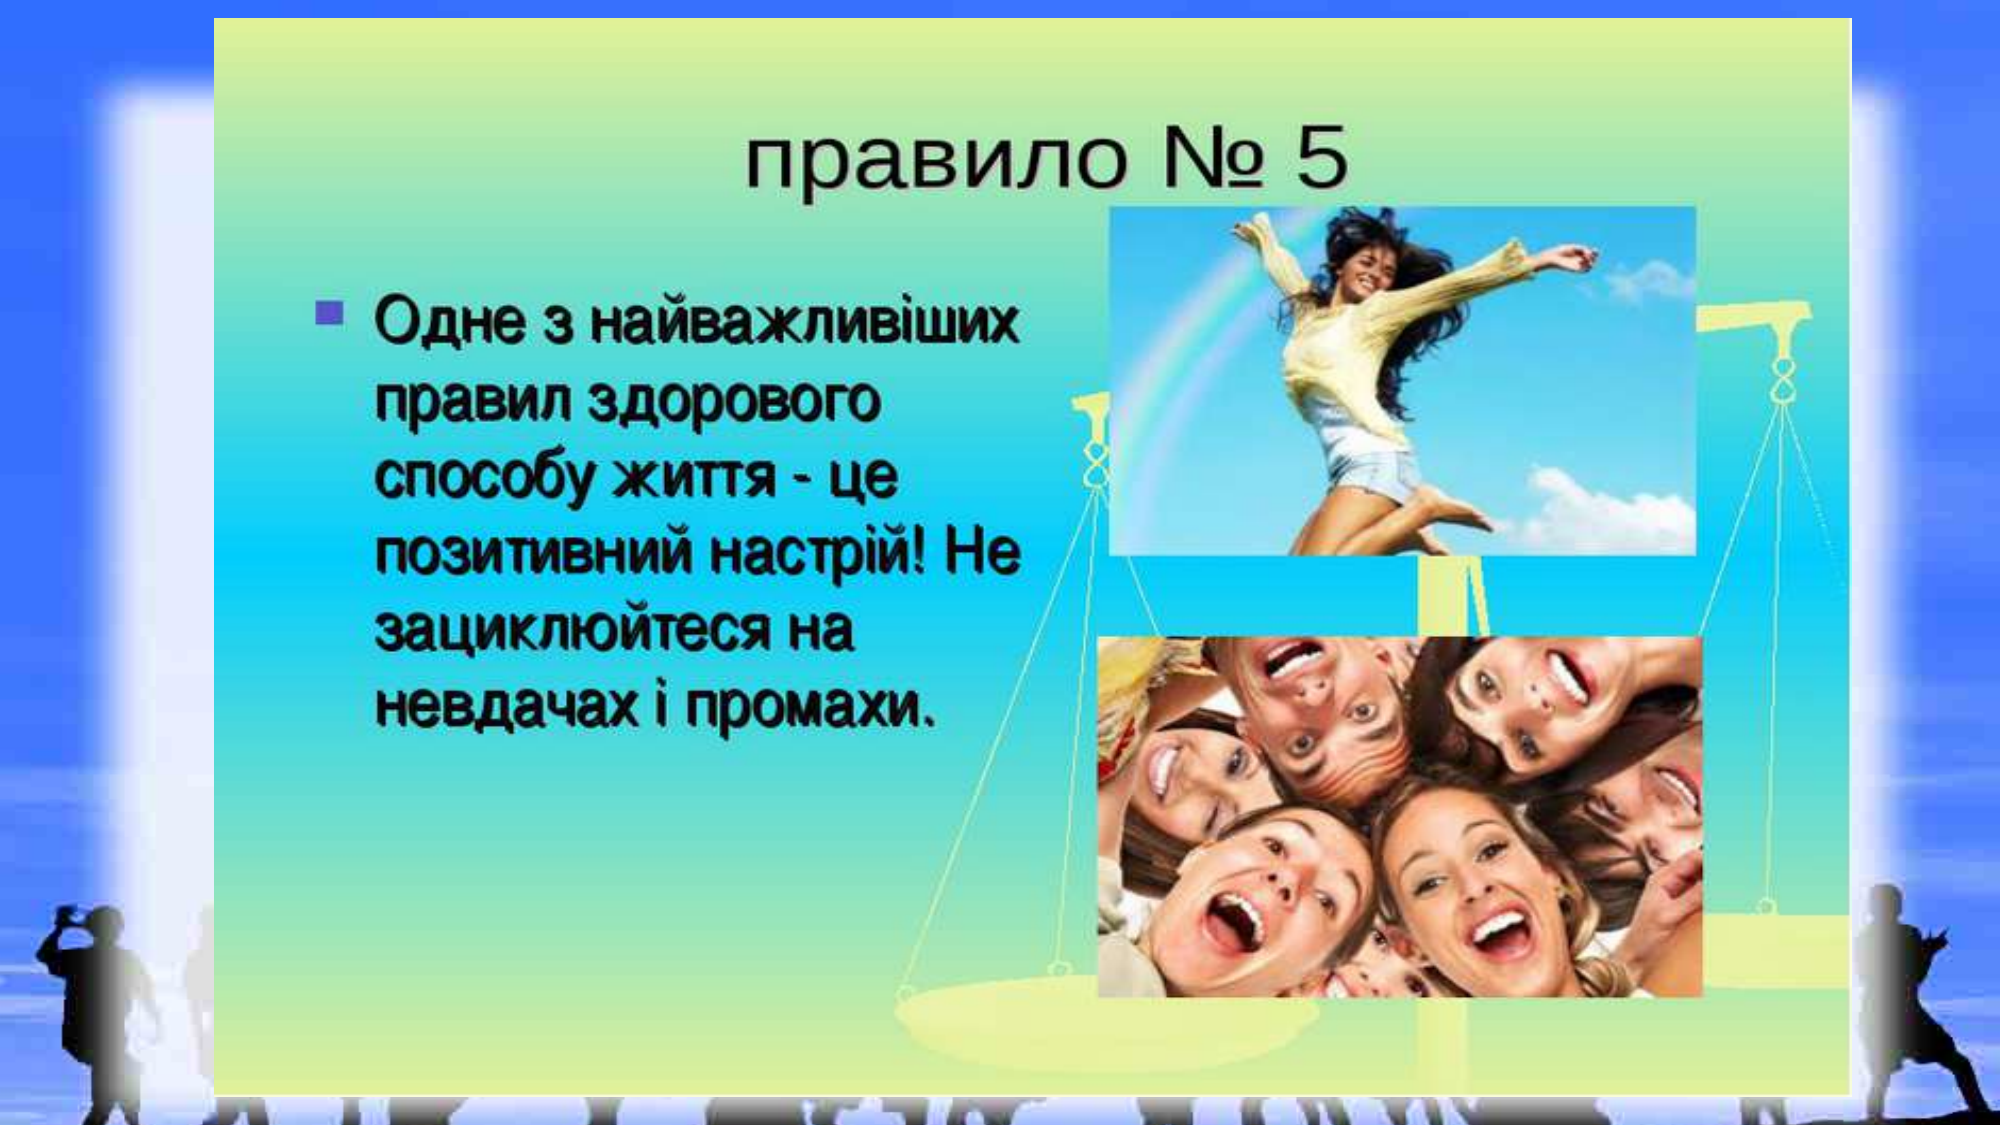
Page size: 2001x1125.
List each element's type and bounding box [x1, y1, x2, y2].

picture [0, 0, 2000, 1125]
list [213, 18, 1852, 1097]
